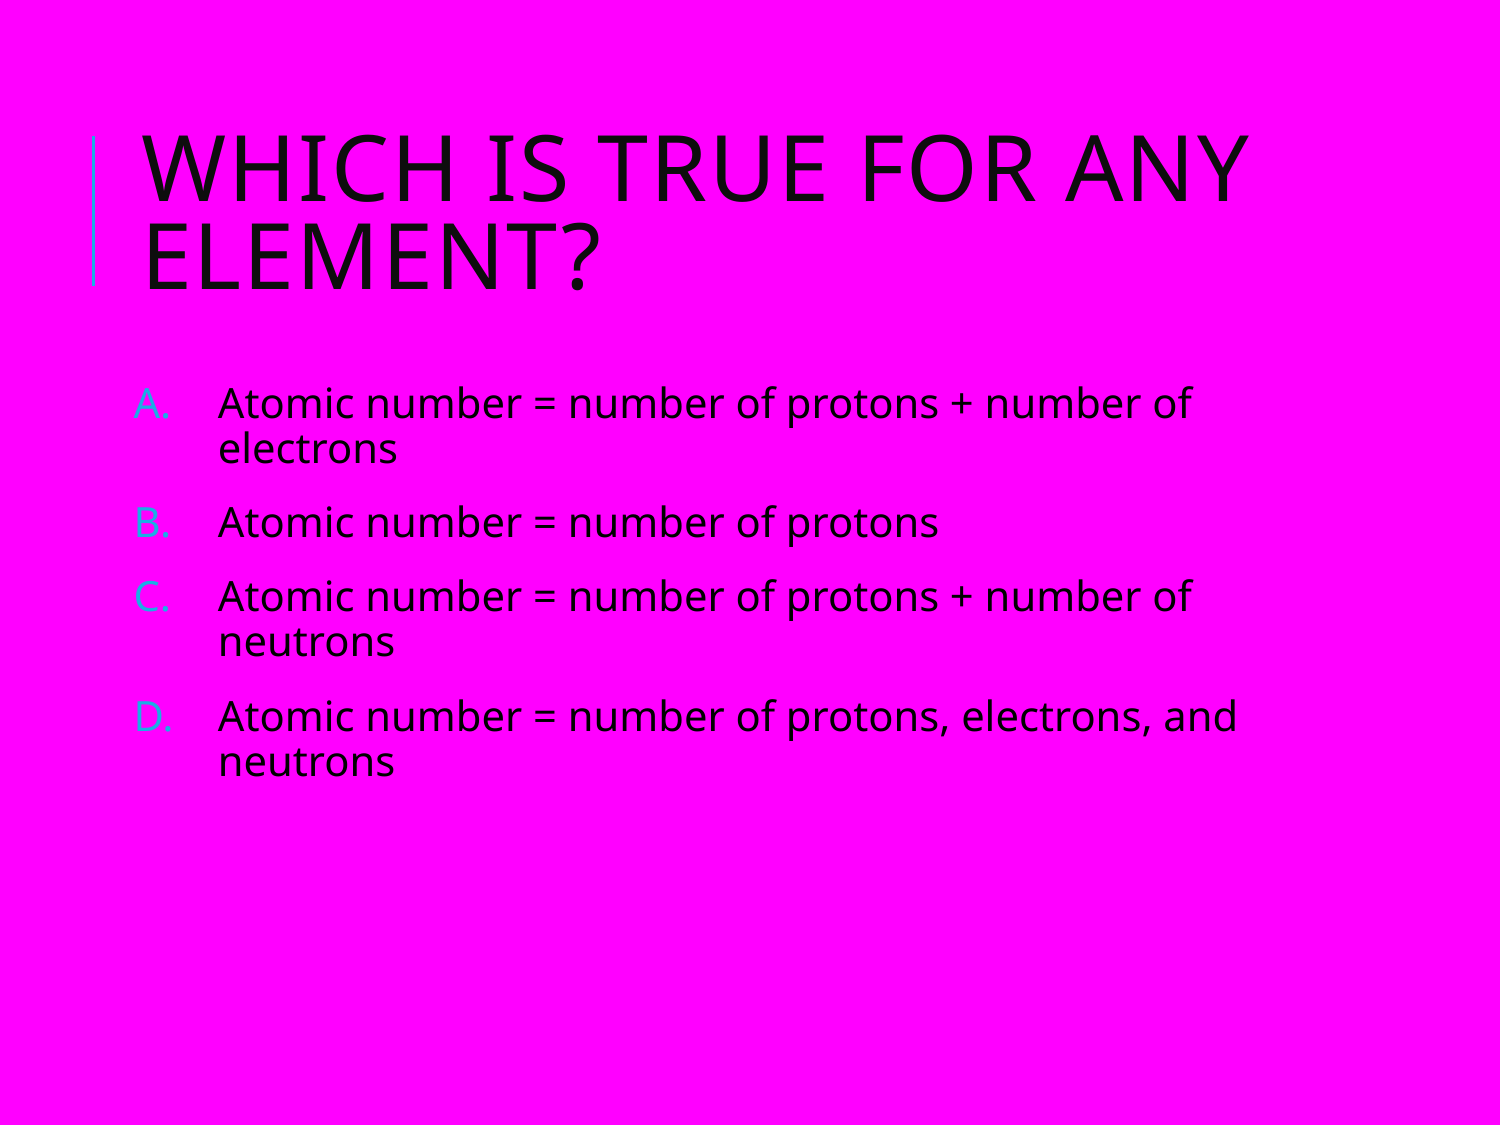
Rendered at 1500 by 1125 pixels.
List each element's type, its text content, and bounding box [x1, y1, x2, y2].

list Atomic number = number of protons + number of electrons Atomic number = number of protons Atomic number = number of protons + number of neutrons Atomic number = number of protons, electrons, and neutrons [126, 375, 1322, 1035]
title Which is true for any element? [126, 96, 1322, 342]
